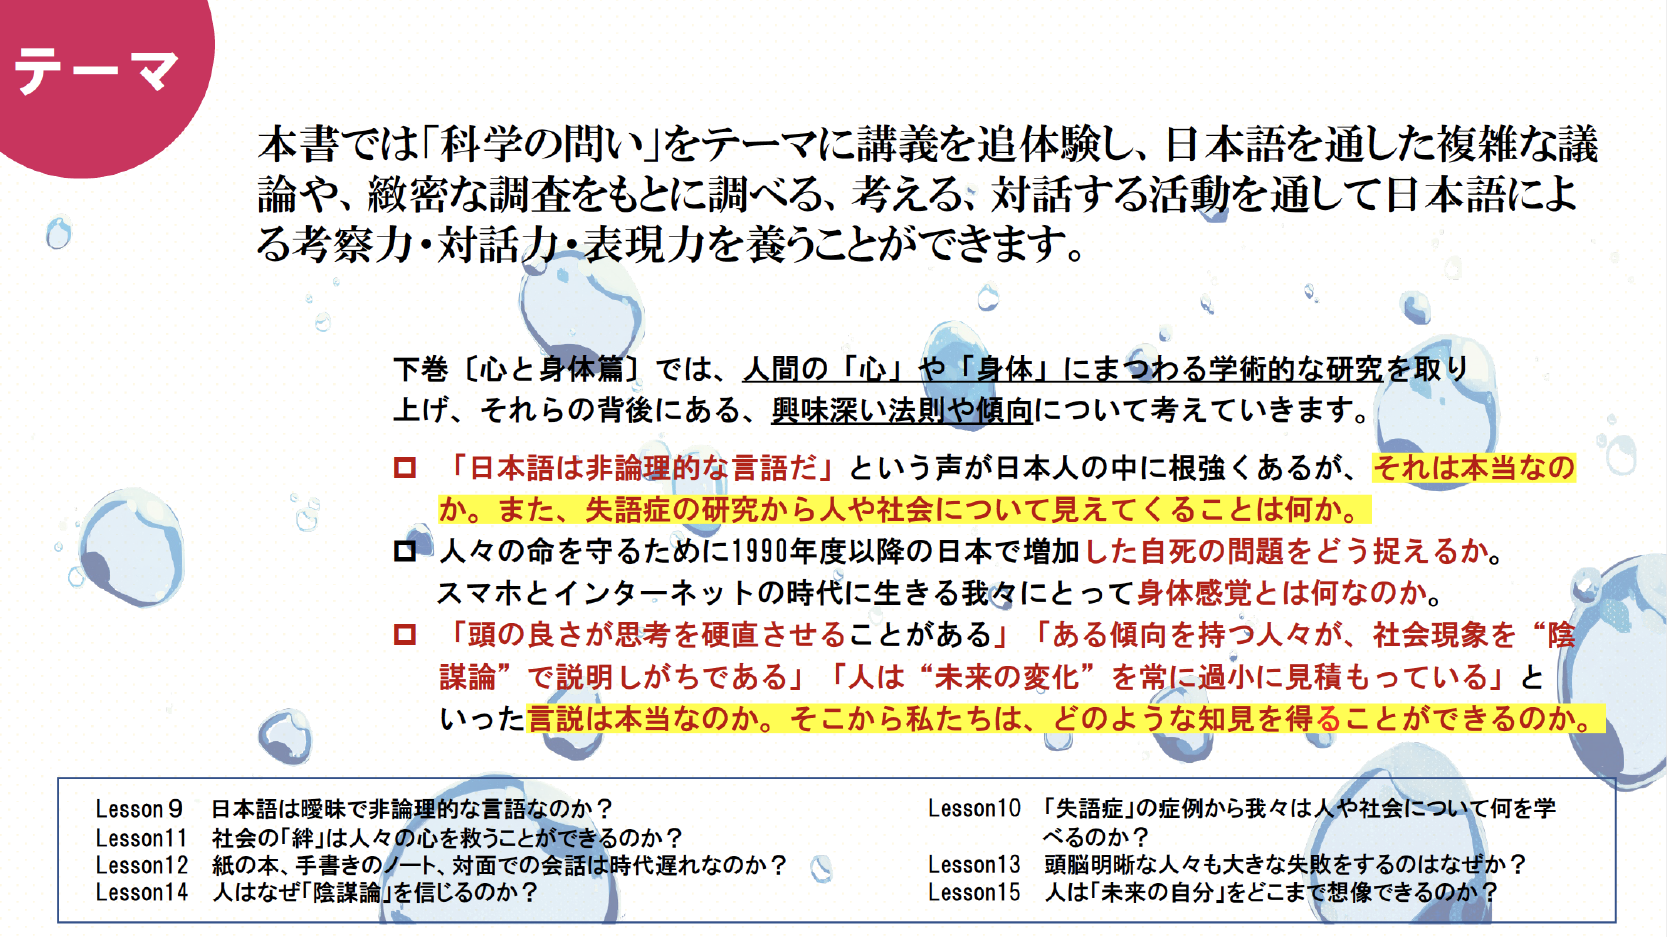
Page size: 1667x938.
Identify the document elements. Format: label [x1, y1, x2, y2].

list [0, 0, 1667, 937]
